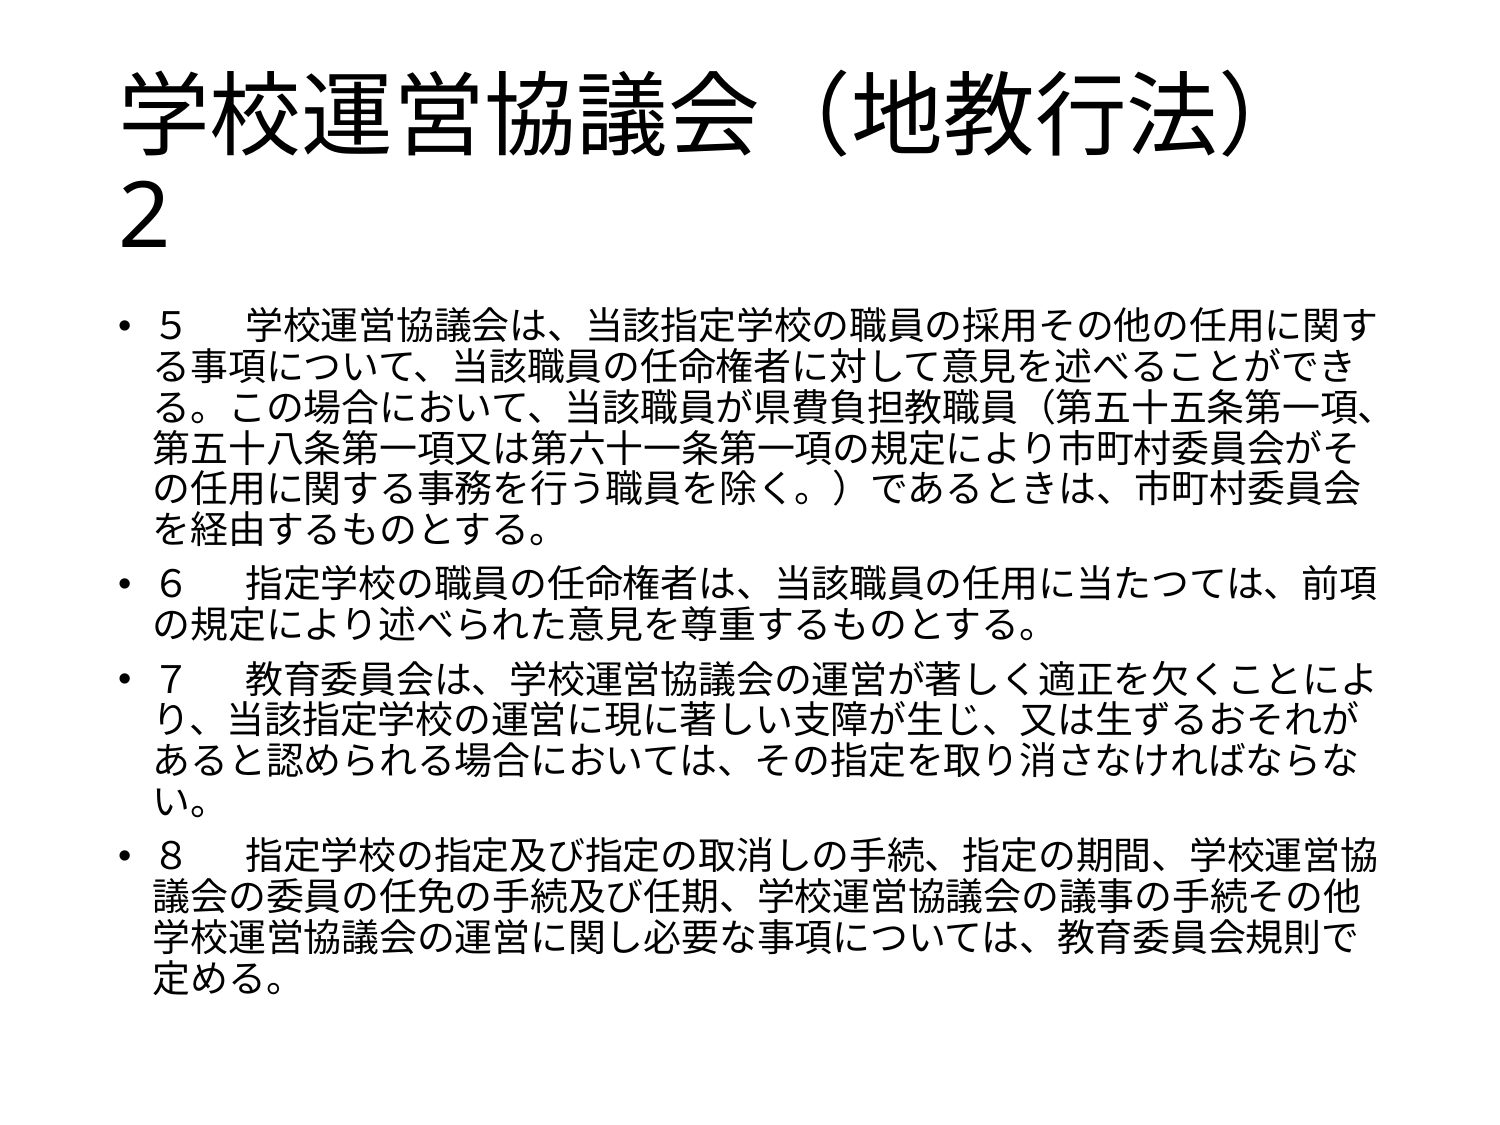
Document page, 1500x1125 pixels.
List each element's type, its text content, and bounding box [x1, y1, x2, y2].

list ５ 学校運営協議会は、当該指定学校の職員の採用その他の任用に関する事項について、当該職員の任命権者に対して意見を述べることができる。この場合において、当該職員が県費負担教職員（第五十五条第一項、第五十八条第一項又は第六十一条第一項の規定により市町村委員会がその任用に関する事務を行う職員を除く。）であるときは、市町村委員会を経由するものとする。 ６ 指定学校の職員の任命権者は、当該職員の任用に当たつては、前項の規定により述べられた意見を尊重するものとする。 ７ 教育委員会は、学校運営協議会の運営が著しく適正を欠くことにより、当該指定学校の運営に現に著しい支障が生じ、又は生ずるおそれがあると認められる場合においては、その指定を取り消さなければならない。 ８ 指定学校の指定及び指定の取消しの手続、指定の期間、学校運営協議会の委員の任免の手続及び任期、学校運営協議会の議事の手続その他学校運営協議会の運営に関し必要な事項については、教育委員会規則で定める。 [103, 299, 1397, 1014]
title 学校運営協議会（地教行法）2 [103, 59, 1397, 278]
